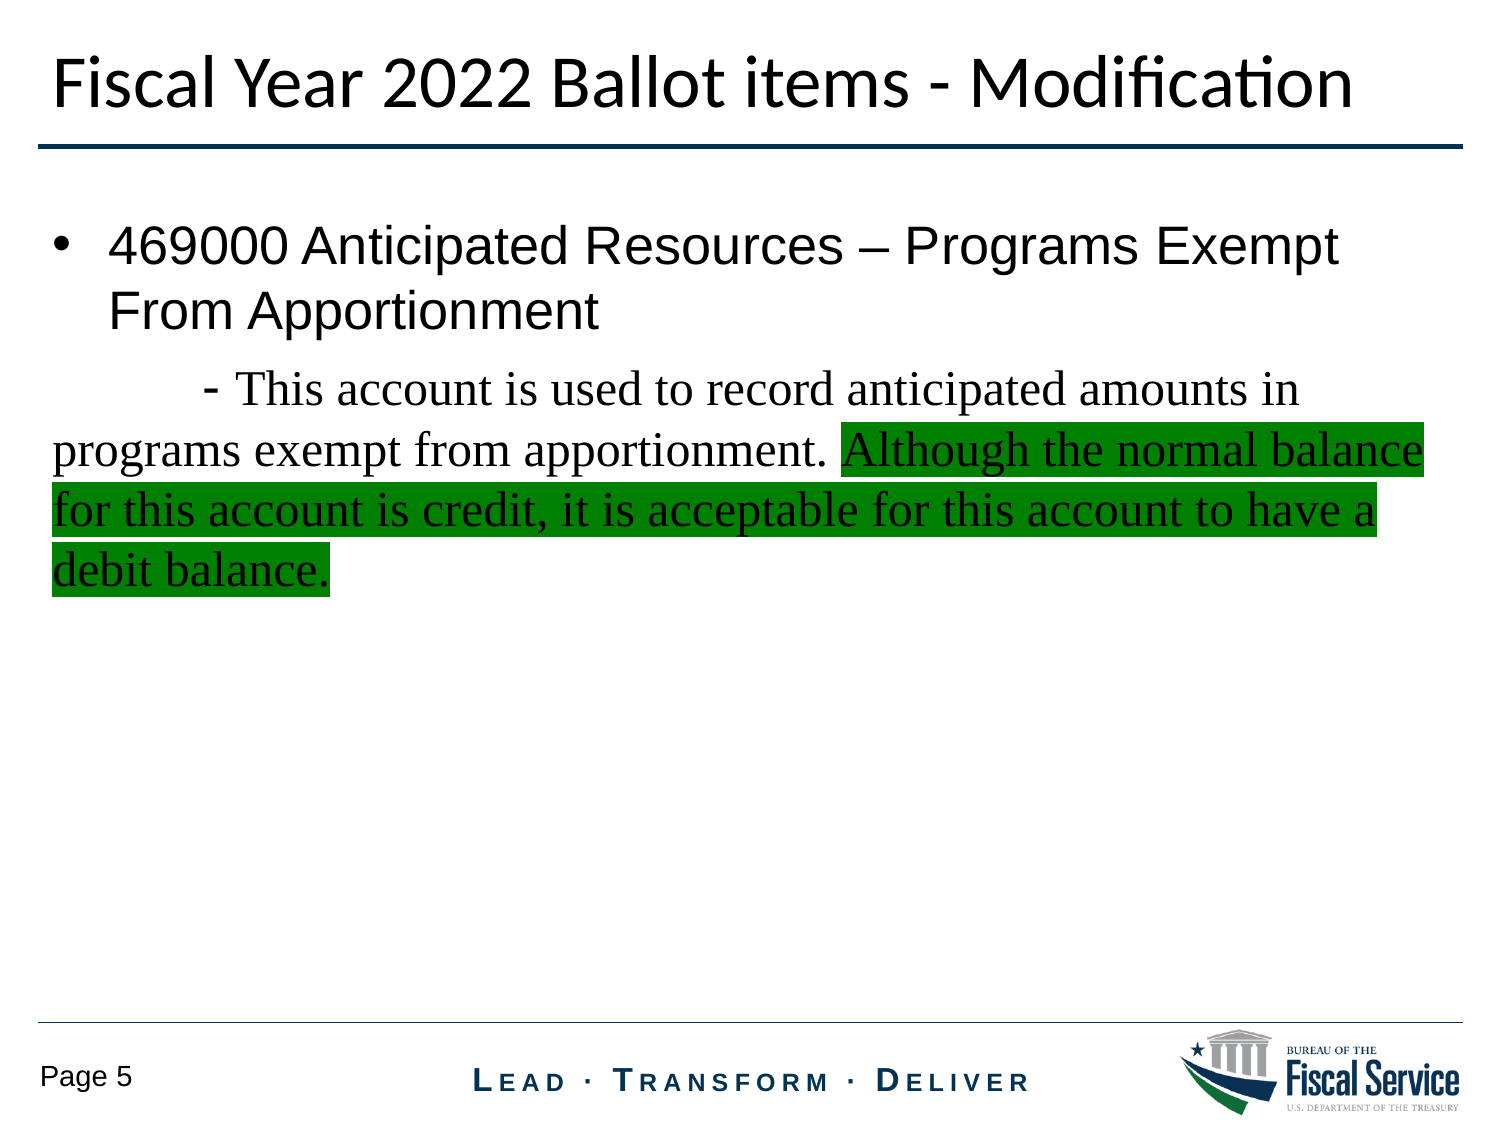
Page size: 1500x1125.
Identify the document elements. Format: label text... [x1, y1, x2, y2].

list Fiscal Year 2022 Ballot items - Modification [37, 24, 1463, 191]
picture [1175, 1026, 1463, 1118]
list 469000 Anticipated Resources – Programs Exempt From Apportionment - This account is used to record anticipated amounts in programs exempt from apportionment. Although the normal balance for this account is credit, it is acceptable for this account to have a debit balance. [37, 203, 1463, 1013]
